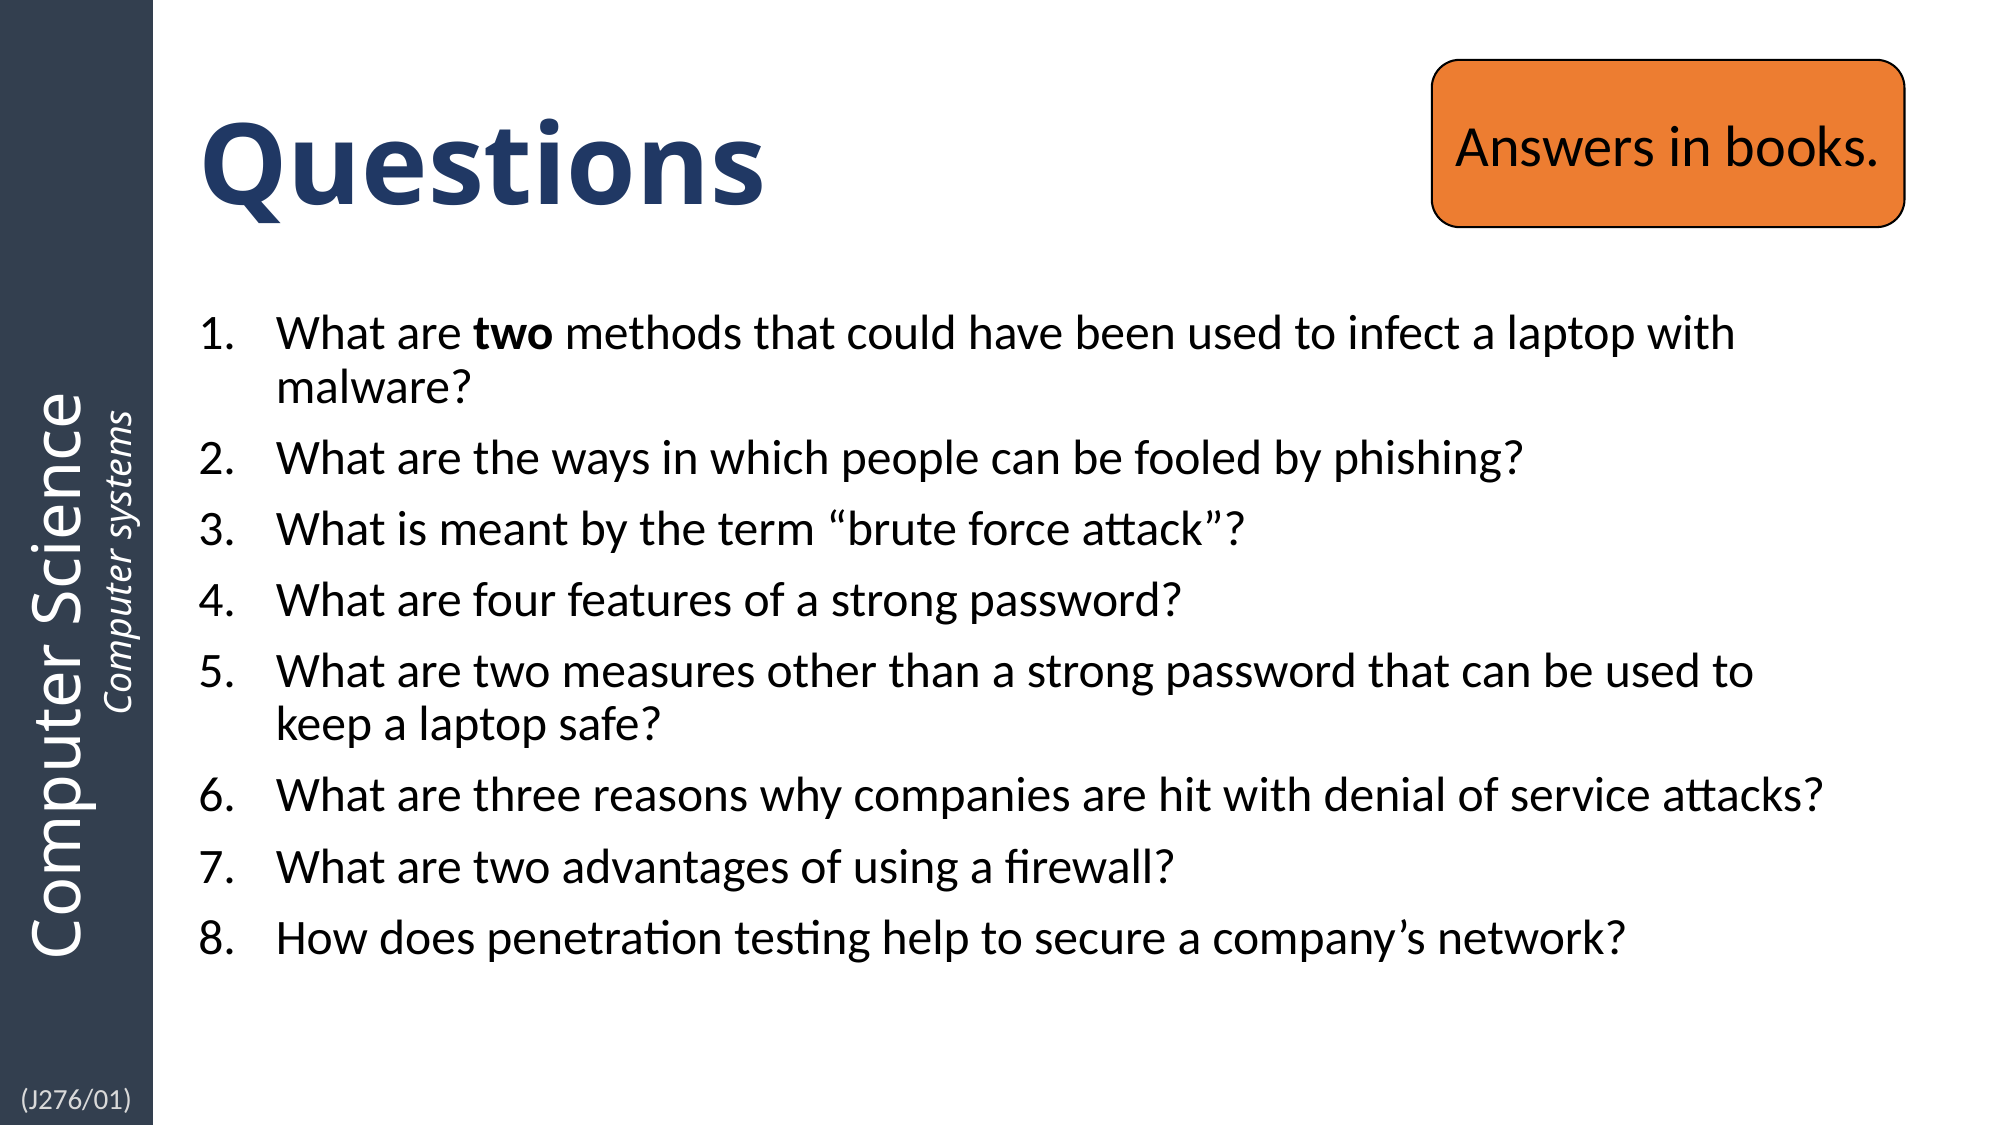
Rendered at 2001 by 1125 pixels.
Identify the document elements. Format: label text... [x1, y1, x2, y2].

list What are two methods that could have been used to infect a laptop with malware? What are the ways in which people can be fooled by phishing? What is meant by the term “brute force attack”? What are four features of a strong password? What are two measures other than a strong password that can be used to keep a laptop safe? What are three reasons why companies are hit with denial of service attacks? What are two advantages of using a firewall? How does penetration testing help to secure a company’s network? [183, 299, 1863, 1014]
text_box Answers in books. [1430, 58, 1906, 229]
title Questions [183, 59, 1863, 278]
